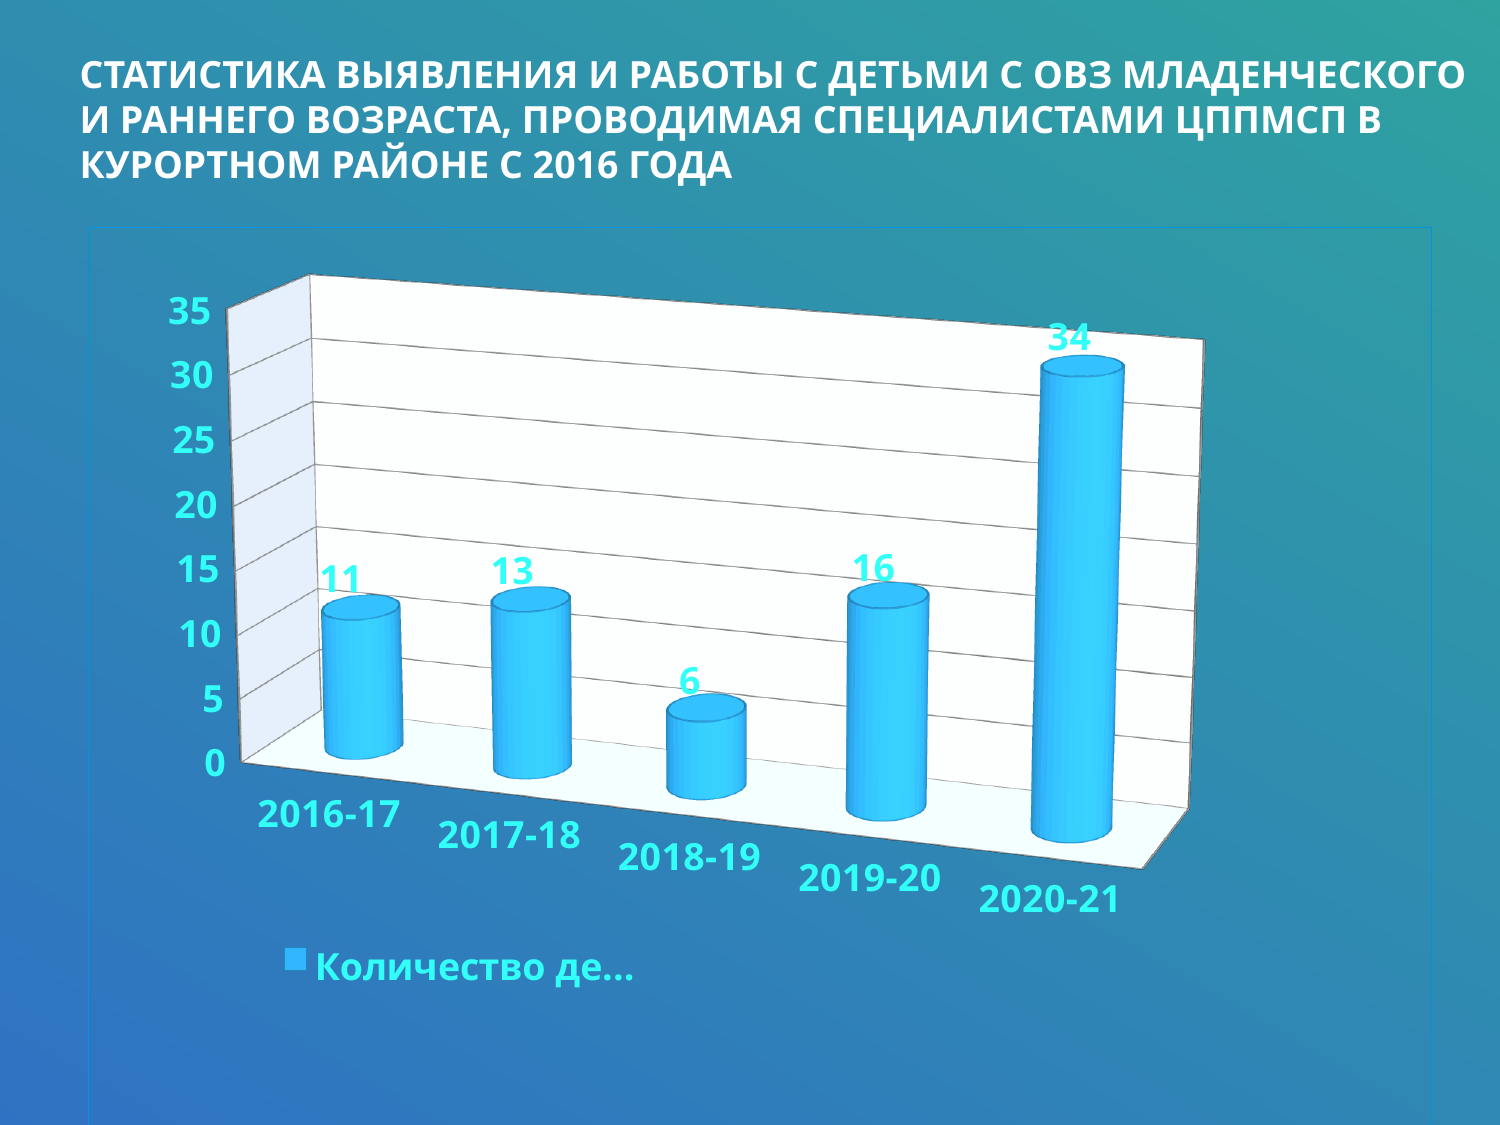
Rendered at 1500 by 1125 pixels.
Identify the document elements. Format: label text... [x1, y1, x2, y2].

title Статистика выявления и работы с детьми с ОВЗ младенческого и раннего возраста, проводимая специалистами ЦППМСП в Курортном районе с 2016 года [64, 42, 1483, 268]
chart [88, 227, 1432, 1125]
